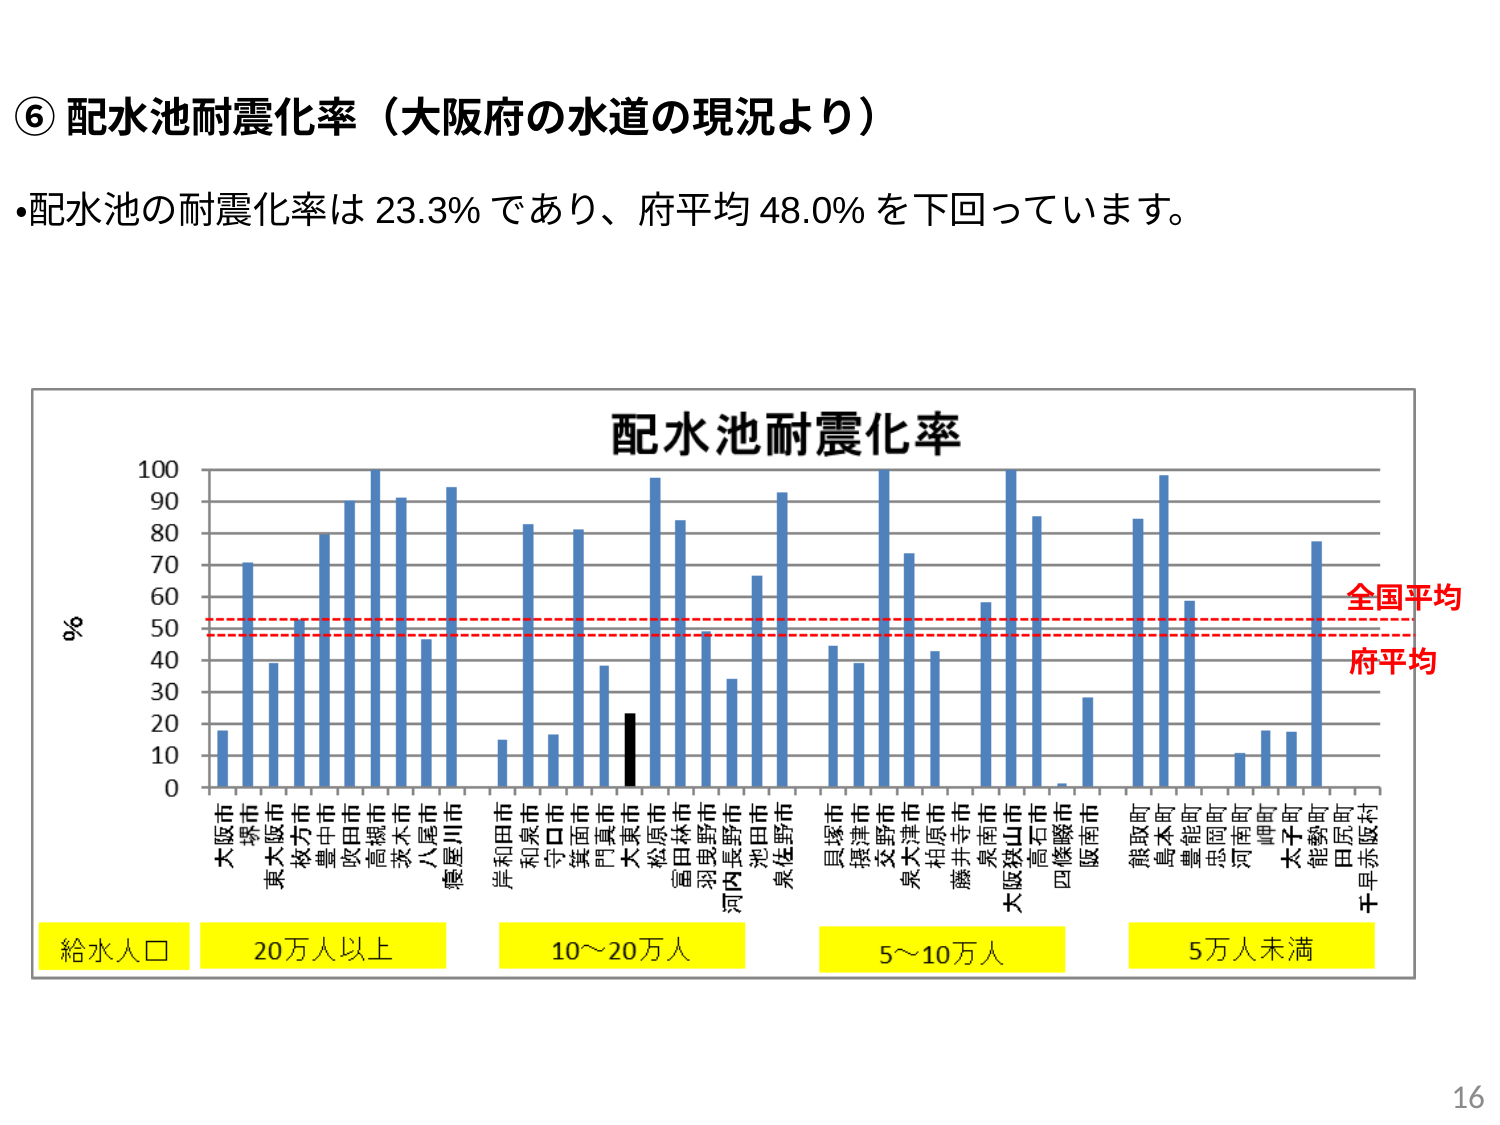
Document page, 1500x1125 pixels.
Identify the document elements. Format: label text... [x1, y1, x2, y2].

text_box 府平均 [1416, 622, 1500, 686]
text_box ⑥配水池耐震化率（大阪府の水道の現況より） ・配水池の耐震化率は23.3%であり、府平均48.0%を下回っています。 [0, 83, 1263, 238]
slide_number 16 [1162, 1065, 1500, 1125]
picture [31, 388, 1416, 986]
text_box 全国平均 [1416, 571, 1500, 622]
